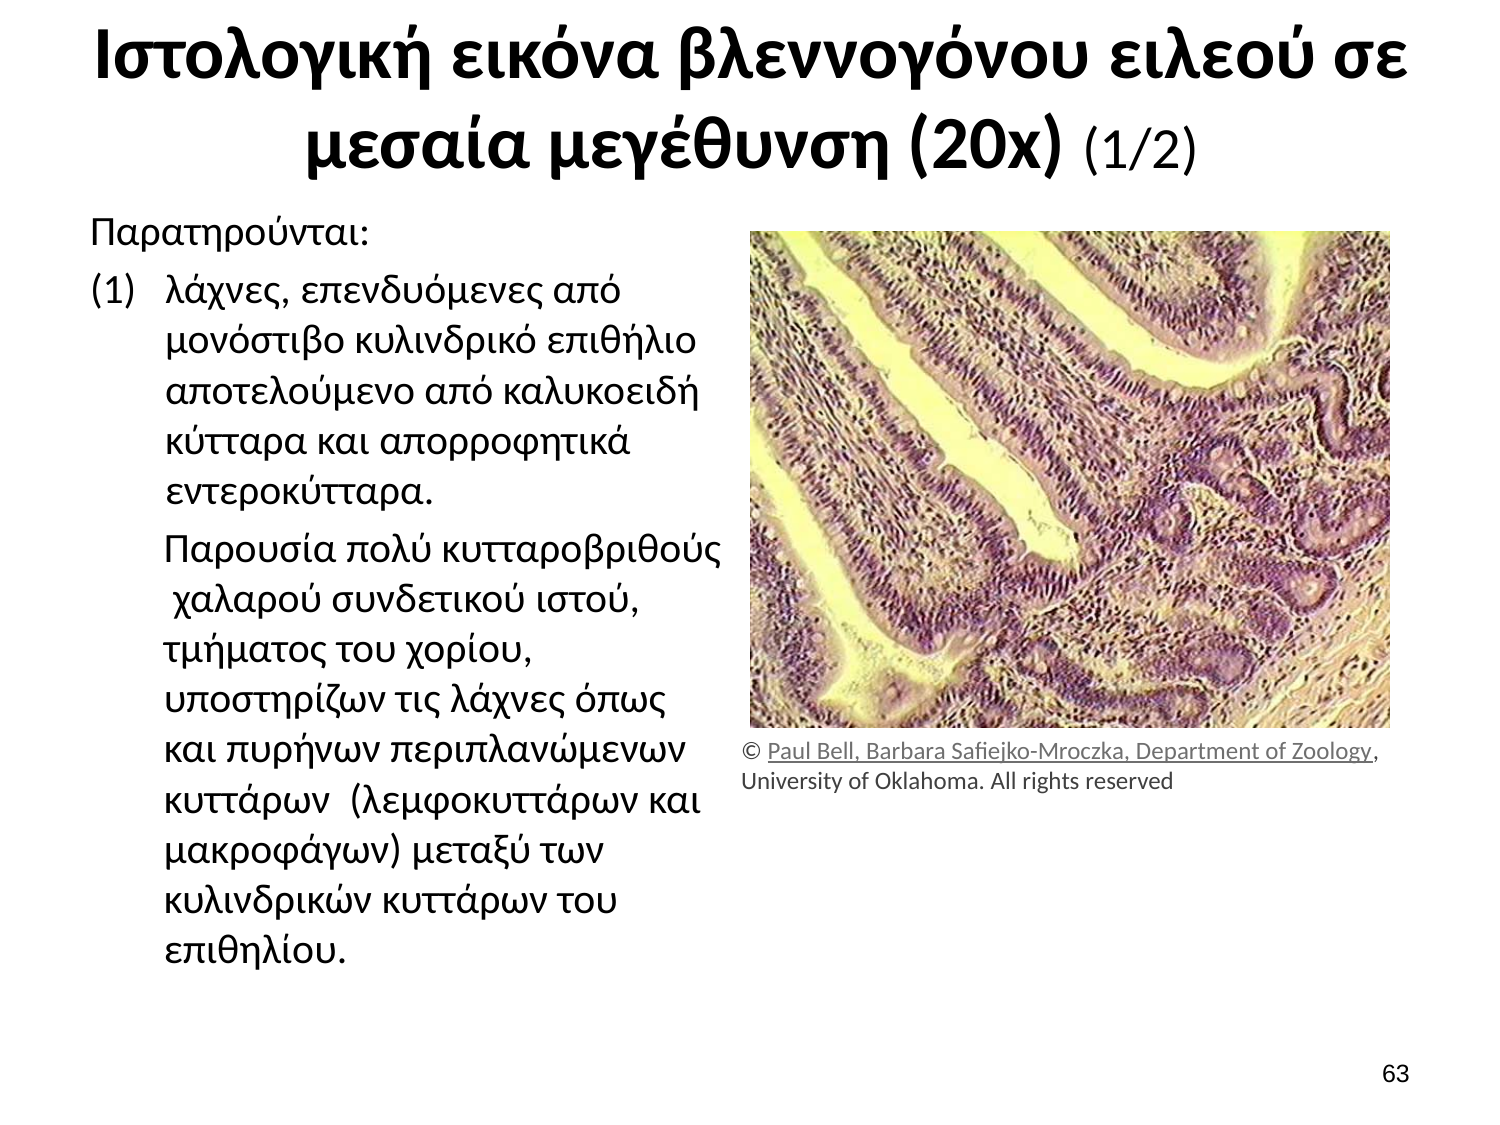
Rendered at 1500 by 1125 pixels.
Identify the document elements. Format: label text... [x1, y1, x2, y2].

title Ιστολογική εικόνα βλεννογόνου ειλεού σε μεσαία μεγέθυνση (20x) (1/2) [76, 19, 1427, 169]
picture [749, 231, 1390, 728]
text_box © Paul Bell, Barbara Safiejko-Mroczka, Department of Zoology, University of Oklahoma. All rights reserved [726, 727, 1436, 803]
slide_number 62 [1074, 1042, 1425, 1103]
list Παρατηρούνται: λάχνες, επενδυόμενες από μονόστιβο κυλινδρικό επιθήλιο αποτελούμενο από καλυκοειδή κύτταρα και απορροφητικά εντεροκύτταρα. Παρουσία πολύ κυτταροβριθούς χαλαρού συνδετικού ιστού, τμήματος του χορίου, υποστηρίζων τις λάχνες όπως και πυρήνων περιπλανώμενων κυττάρων (λεμφοκυττάρων και μακροφάγων) μεταξύ των κυλινδρικών κυττάρων του επιθηλίου. [75, 196, 739, 1024]
